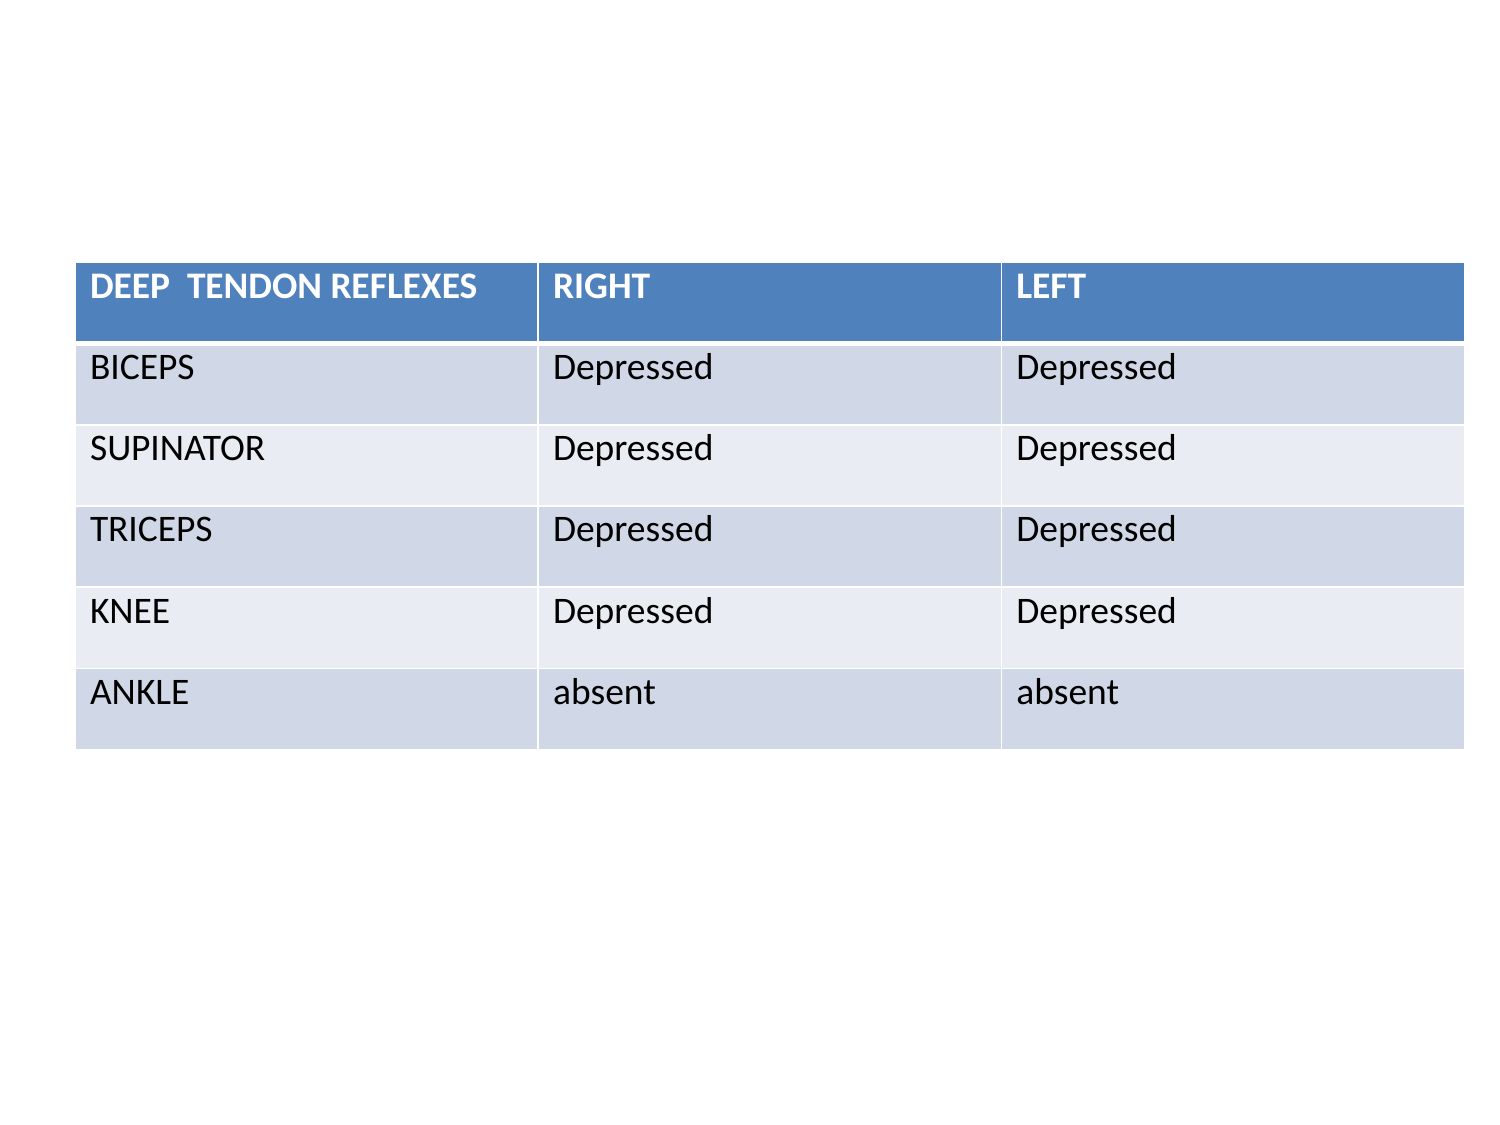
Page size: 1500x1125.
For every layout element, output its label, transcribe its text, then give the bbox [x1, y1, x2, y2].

table_header DEEP TENDON REFLEXES [76, 263, 537, 341]
table_cell Depressed [539, 426, 1001, 505]
table_cell Depressed [539, 588, 1001, 668]
table_cell Depressed [1002, 588, 1464, 668]
table_cell TRICEPS [76, 507, 537, 586]
table_cell Depressed [1002, 346, 1464, 424]
table_cell SUPINATOR [76, 426, 537, 505]
table_cell ANKLE [76, 669, 537, 749]
table_cell Depressed [1002, 507, 1464, 586]
table_cell absent [1002, 669, 1464, 749]
table_header RIGHT [539, 263, 1001, 341]
table_cell KNEE [76, 588, 537, 668]
table_cell Depressed [1002, 426, 1464, 505]
table_cell Depressed [539, 507, 1001, 586]
table_cell absent [539, 669, 1001, 749]
table_cell BICEPS [76, 346, 537, 424]
table_cell Depressed [539, 346, 1001, 424]
table_header LEFT [1002, 263, 1464, 341]
